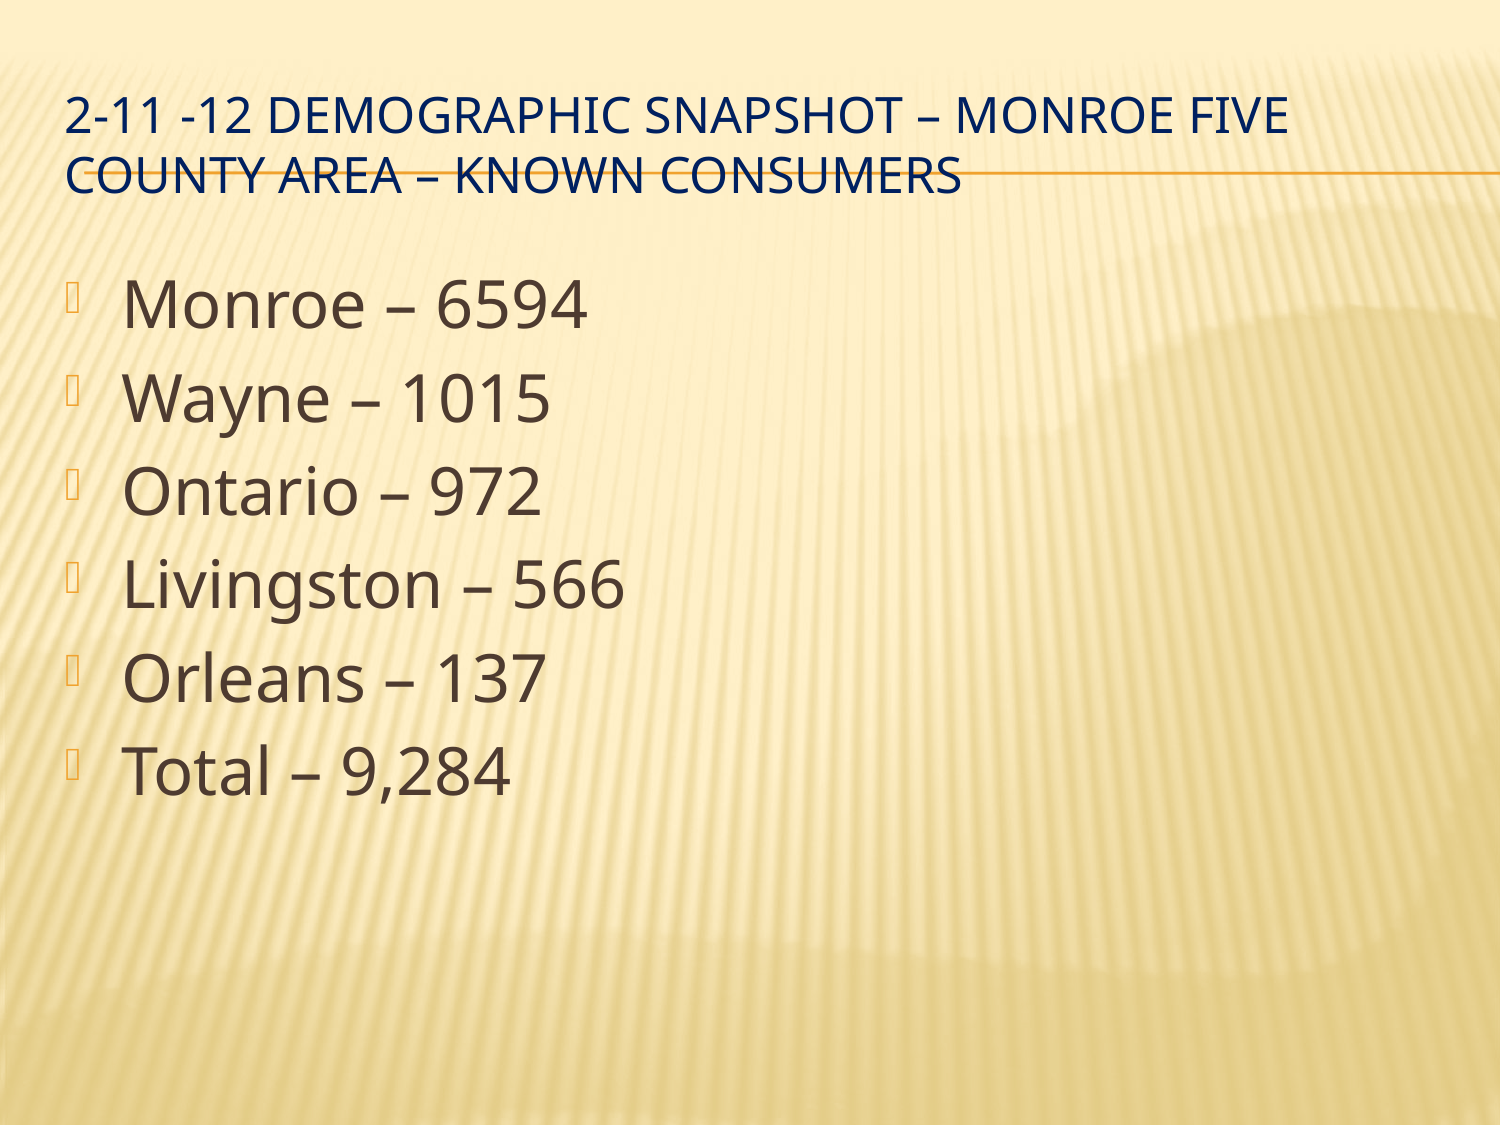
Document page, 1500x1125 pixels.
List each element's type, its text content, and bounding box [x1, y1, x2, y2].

list Monroe – 6594 Wayne – 1015 Ontario – 972 Livingston – 566 Orleans – 137 Total – 9,284 [50, 254, 1475, 998]
title 2-11 -12 demographic snapshot – Monroe Five County area – KNOWN Consumers [50, 75, 1475, 213]
